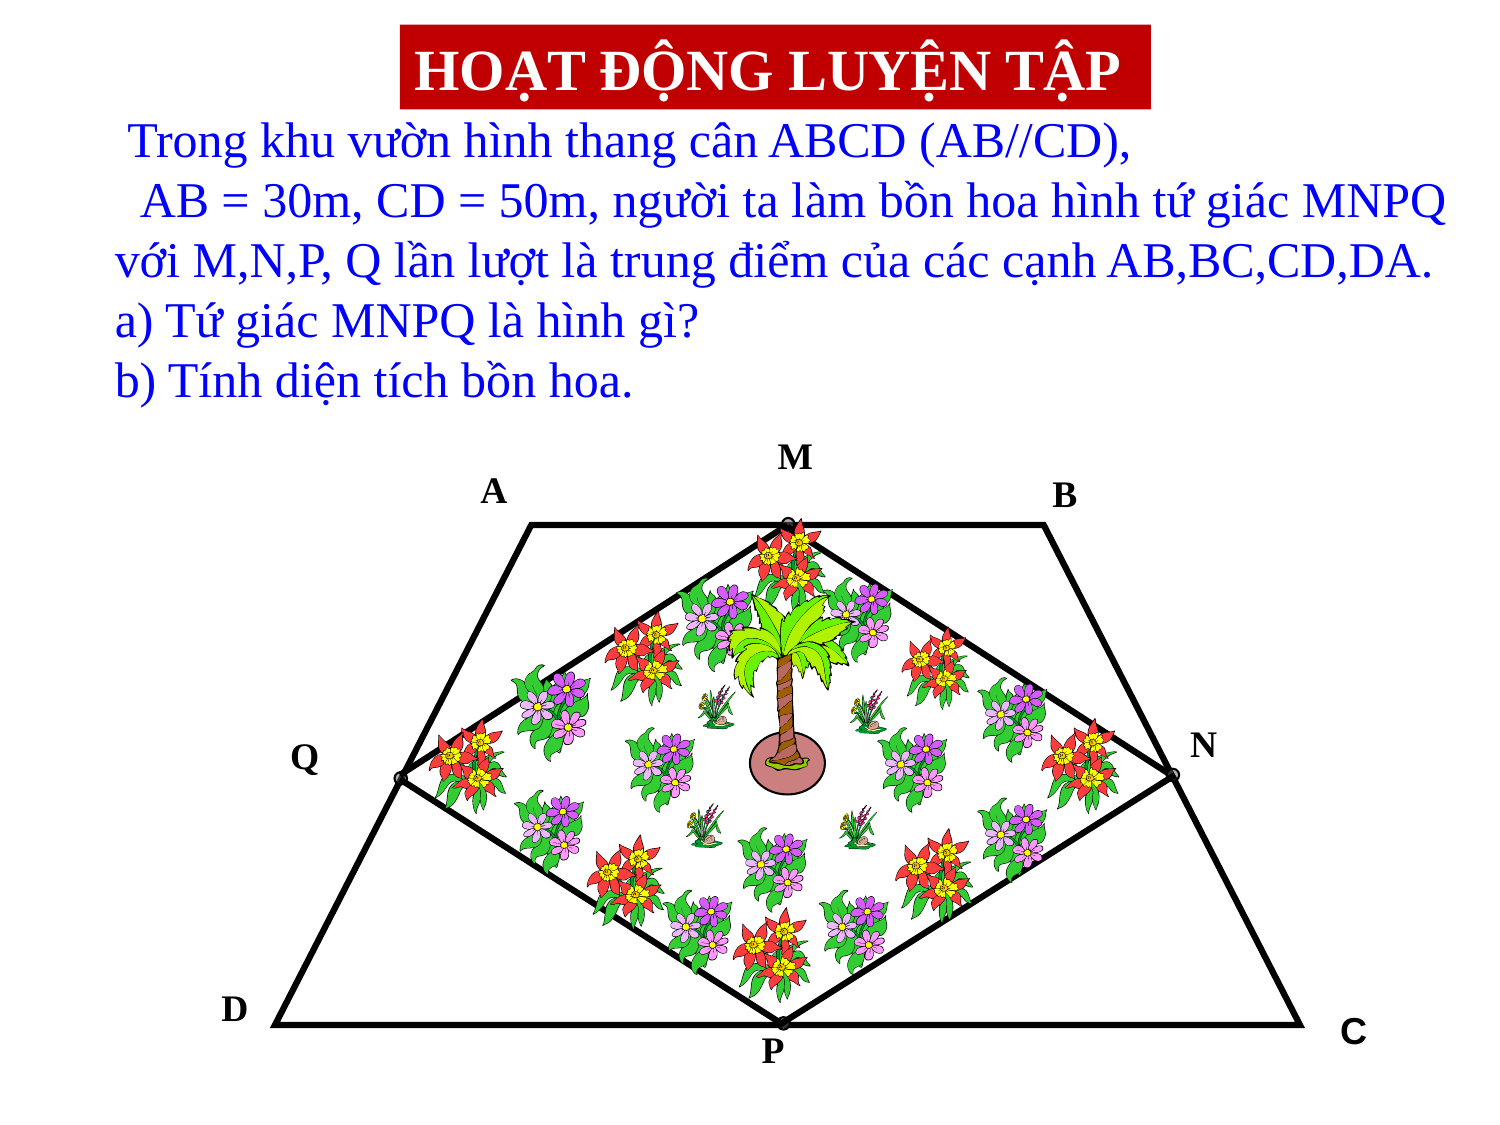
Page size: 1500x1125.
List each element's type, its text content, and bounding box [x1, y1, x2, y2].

text_box [434, 525, 740, 714]
text_box HOẠT ĐỘNG LUYỆN TẬP [399, 24, 1151, 110]
text_box [765, 1012, 798, 1018]
text_box Trong khu vườn hình thang cân ABCD (AB//CD), AB = 30m, CD = 50m, người ta làm bồn hoa hình tứ giác MNPQ với M,N,P, Q lần lượt là trung điểm của các cạnh AB,BC,CD,DA. a) Tứ giác MNPQ là hình gì? b) Tính diện tích bồn hoa. [99, 99, 1500, 415]
picture [818, 887, 890, 976]
text_box N [1175, 712, 1232, 773]
text_box [274, 784, 771, 1026]
picture [893, 826, 976, 925]
text_box [514, 680, 1034, 888]
text_box [833, 525, 1169, 771]
text_box [792, 780, 1300, 1026]
text_box D [206, 977, 264, 1037]
picture [602, 516, 949, 850]
picture [977, 674, 1122, 883]
text_box P [746, 1018, 800, 1079]
picture [899, 624, 972, 711]
picture [513, 787, 813, 1004]
text_box B [1037, 462, 1093, 523]
text_box Q [275, 724, 335, 785]
text_box M [762, 424, 829, 485]
text_box [755, 780, 820, 795]
text_box [394, 772, 408, 785]
text_box [1127, 748, 1167, 804]
text_box [1166, 768, 1180, 782]
text_box [404, 740, 421, 792]
text_box C [1325, 999, 1382, 1060]
text_box A [465, 458, 523, 518]
picture [510, 661, 593, 762]
picture [426, 716, 509, 815]
